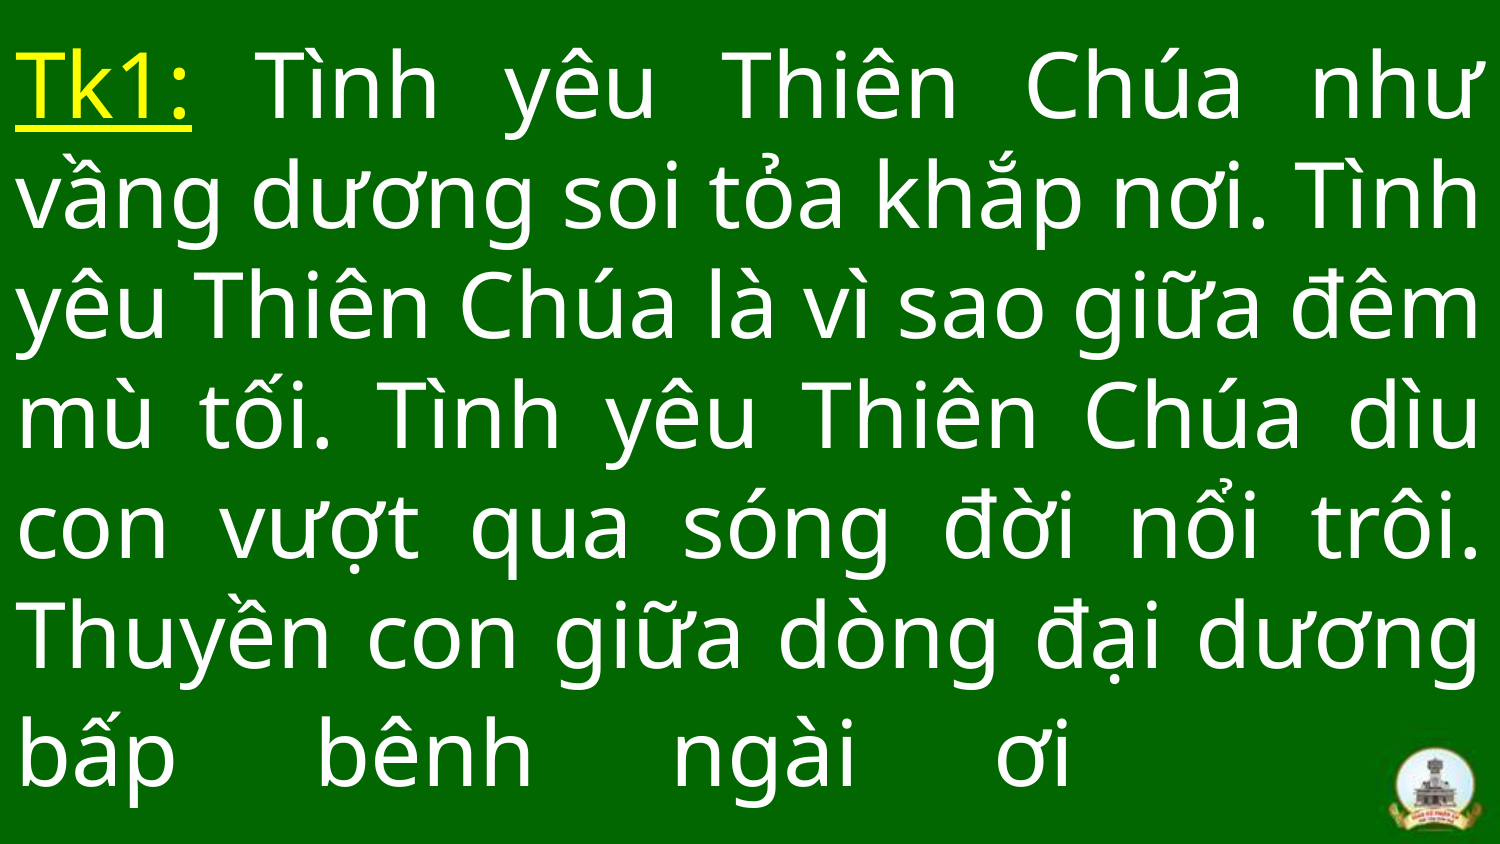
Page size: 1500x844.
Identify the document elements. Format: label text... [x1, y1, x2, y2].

title Tk1: Tình yêu Thiên Chúa như vầng dương soi tỏa khắp nơi. Tình yêu Thiên Chúa là vì sao giữa đêm mù tối. Tình yêu Thiên Chúa dìu con vượt qua sóng đời nổi trôi. Thuyền con giữa dòng đại dương bấp bênh ngài ơi [0, 0, 1500, 844]
